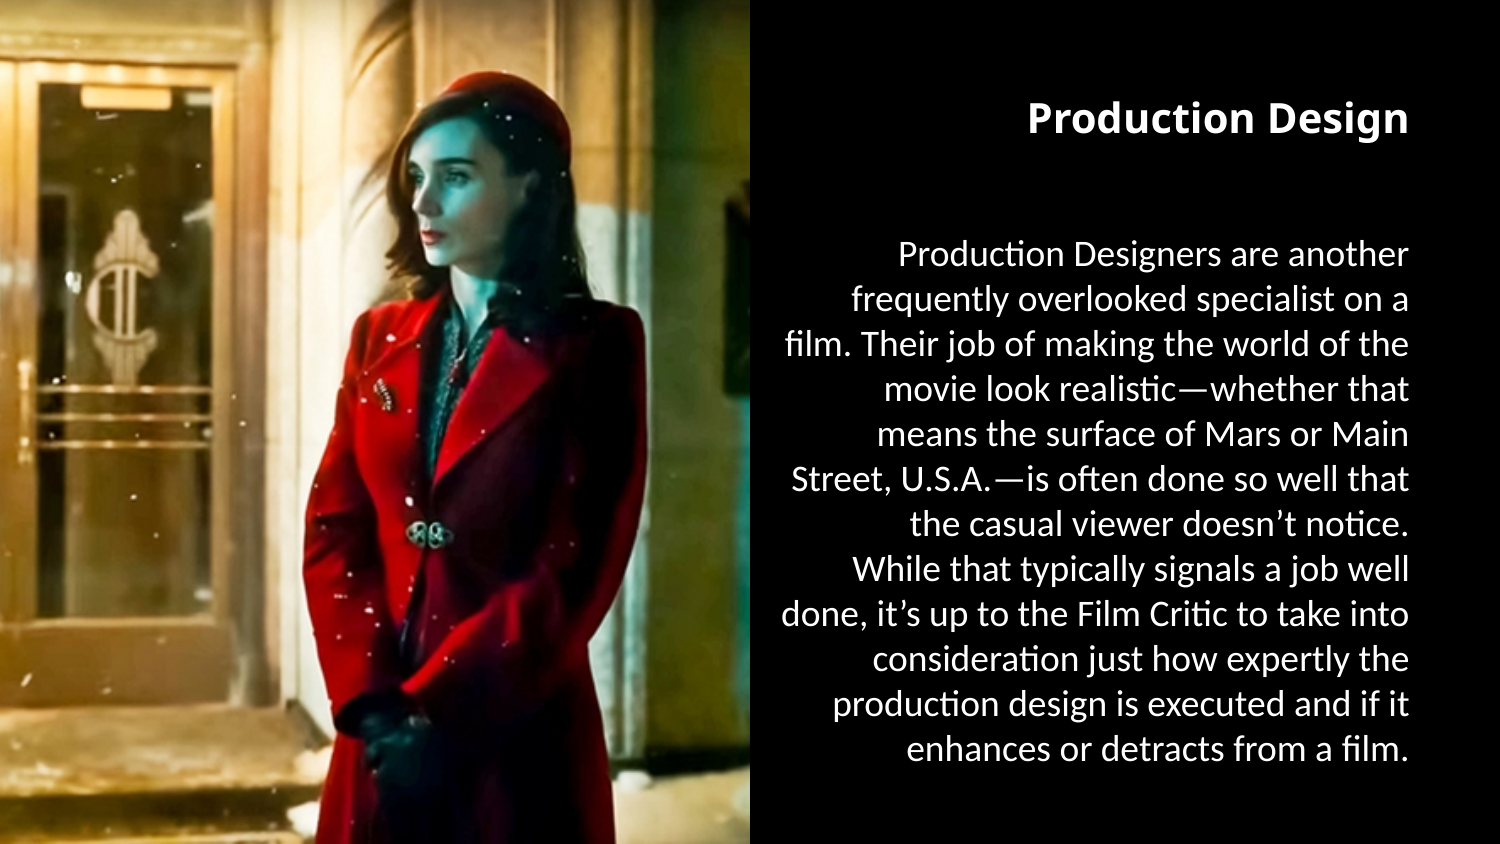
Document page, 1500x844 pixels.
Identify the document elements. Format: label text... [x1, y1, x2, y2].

text_box Production Design [754, 84, 1425, 150]
picture [0, 0, 751, 844]
text_box Production Designers are another frequently overlooked specialist on a film. Their job of making the world of the movie look realistic—whether that means the surface of Mars or Main Street, U.S.A.—is often done so well that the casual viewer doesn’t notice. While that typically signals a job well done, it’s up to the Film Critic to take into consideration just how expertly the production design is executed and if it enhances or detracts from a film. [762, 221, 1425, 777]
